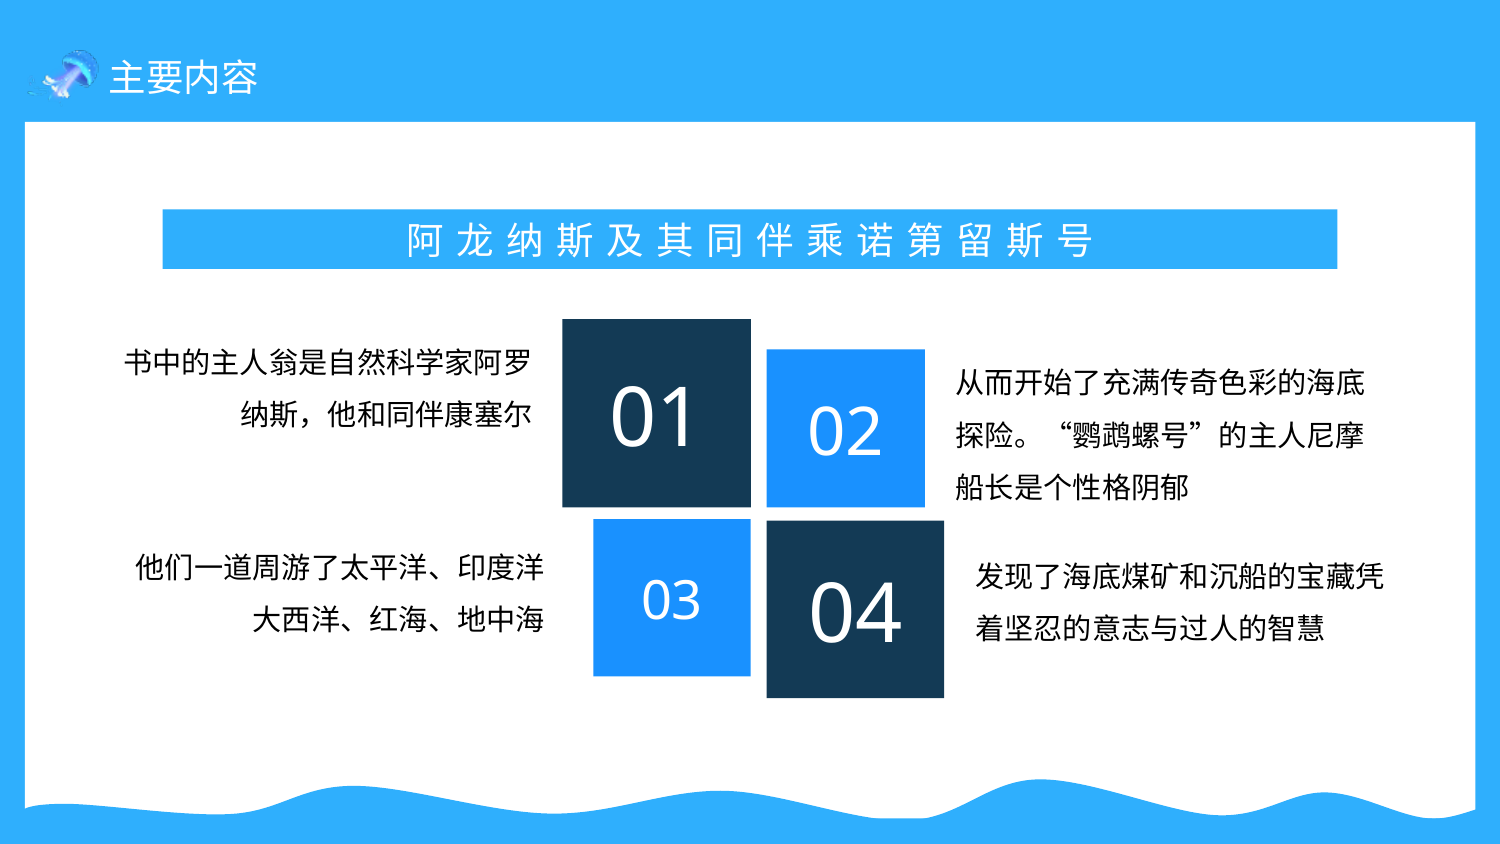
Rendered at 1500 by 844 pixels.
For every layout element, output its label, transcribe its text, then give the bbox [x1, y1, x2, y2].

text_box 03 [592, 518, 752, 677]
text_box 从而开始了充满传奇色彩的海底探险。“鹦鹉螺号”的主人尼摩船长是个性格阴郁 [940, 339, 1393, 513]
picture [22, 46, 100, 108]
text_box 04 [766, 520, 945, 699]
text_box 他们一道周游了太平洋、印度洋大西洋、红海、地中海 [107, 524, 561, 644]
text_box 阿龙纳斯及其同伴乘诺第留斯号 [162, 209, 1338, 269]
text_box 01 [561, 318, 752, 508]
text_box 书中的主人翁是自然科学家阿罗纳斯，他和同伴康塞尔 [95, 319, 548, 439]
text_box 发现了海底煤矿和沉船的宝藏凭着坚忍的意志与过人的智慧 [960, 533, 1413, 654]
text_box 02 [766, 348, 926, 508]
